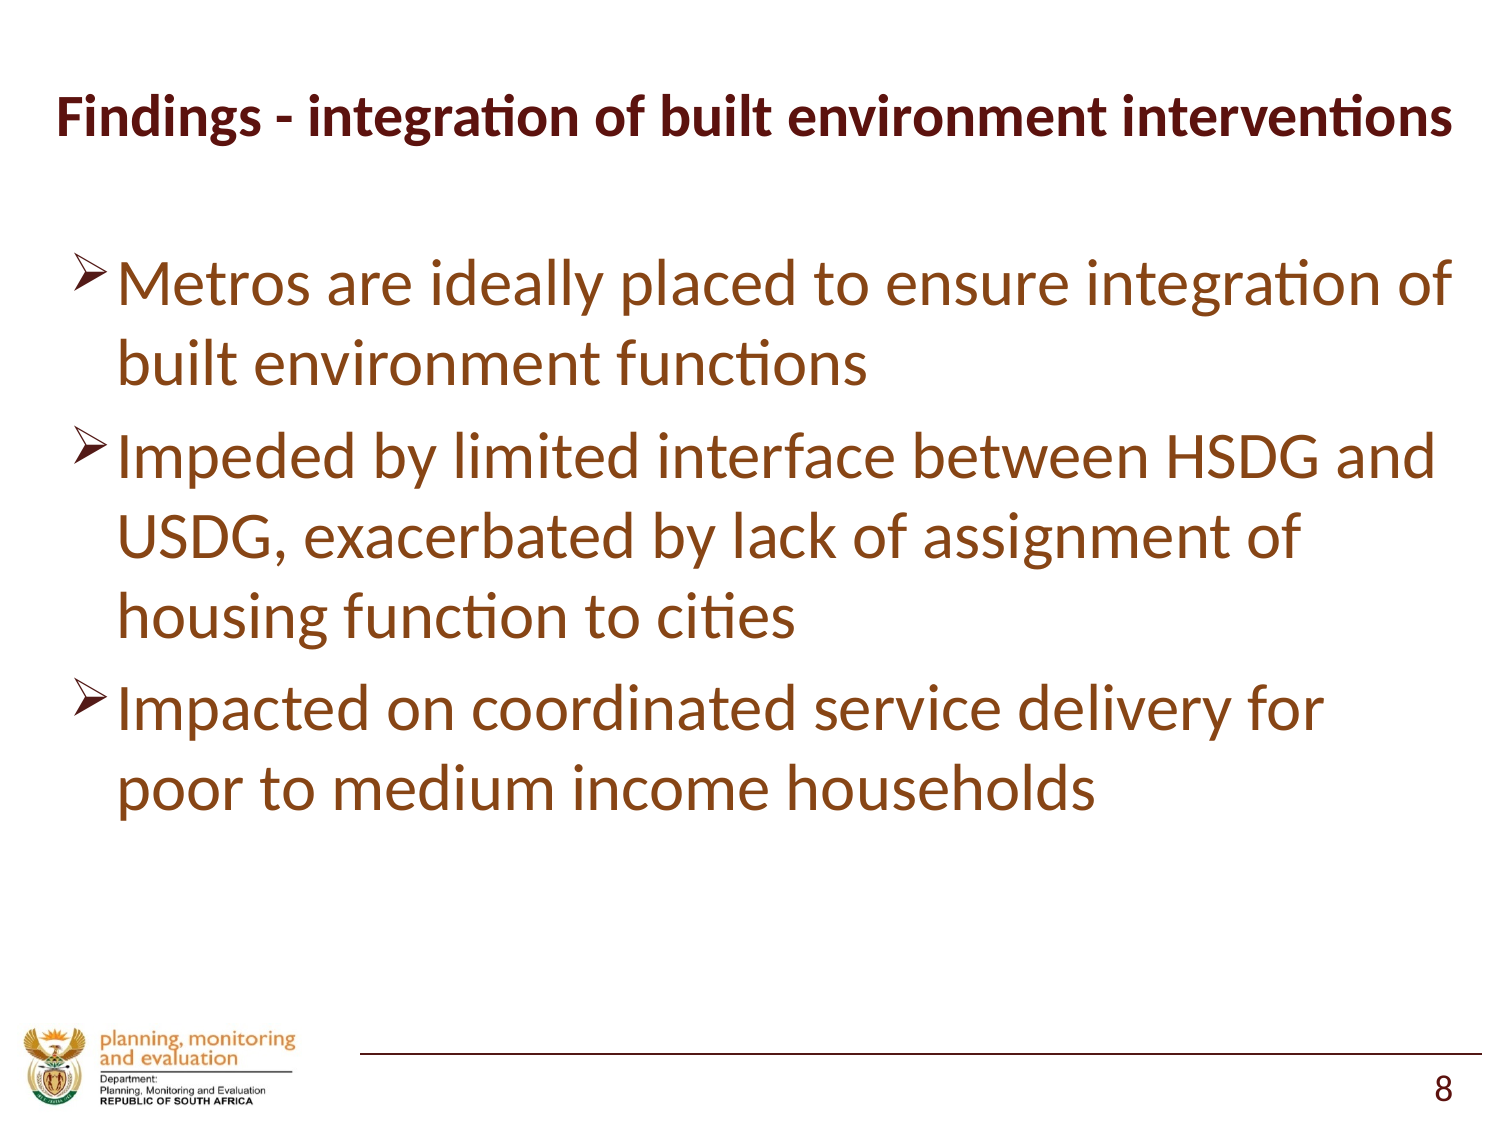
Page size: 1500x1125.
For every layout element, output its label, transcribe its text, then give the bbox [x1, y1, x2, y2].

picture [17, 1023, 302, 1113]
title Findings - integration of built environment interventions [41, 35, 1471, 190]
slide_number 8 [1387, 1053, 1500, 1120]
list Metros are ideally placed to ensure integration of built environment functions Impeded by limited interface between HSDG and USDG, exacerbated by lack of assignment of housing function to cities Impacted on coordinated service delivery for poor to medium income households [41, 231, 1473, 1024]
